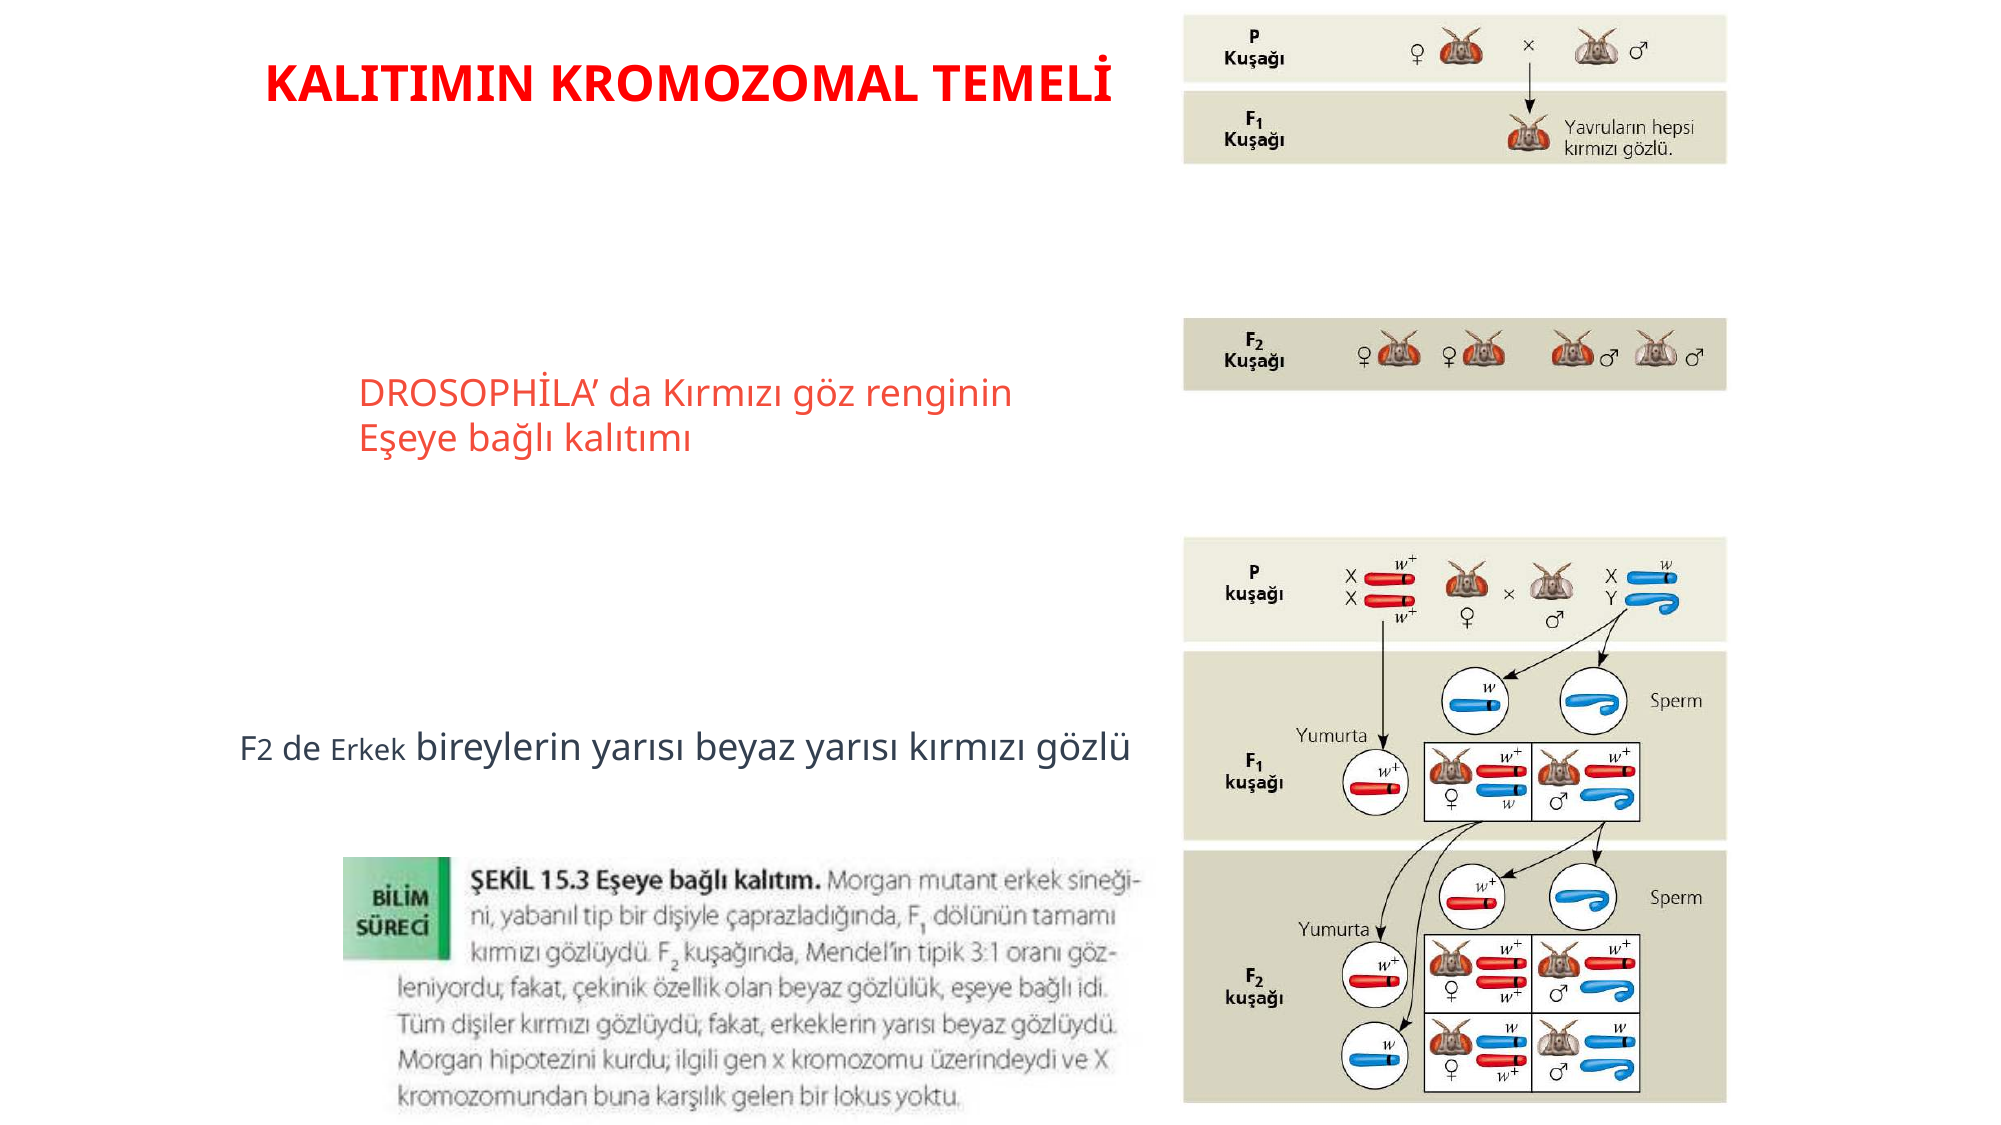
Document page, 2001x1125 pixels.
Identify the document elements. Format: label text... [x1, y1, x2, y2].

picture [343, 857, 1166, 1125]
text_box F2 de Erkek bireylerin yarısı beyaz yarısı kırmızı gözlü [224, 715, 1148, 776]
picture [1180, 0, 1750, 1125]
text_box DROSOPHİLA’ da Kırmızı göz renginin Eşeye bağlı kalıtımı [343, 361, 1029, 467]
title KALITIMIN KROMOZOMAL TEMELİ [249, 45, 1180, 126]
